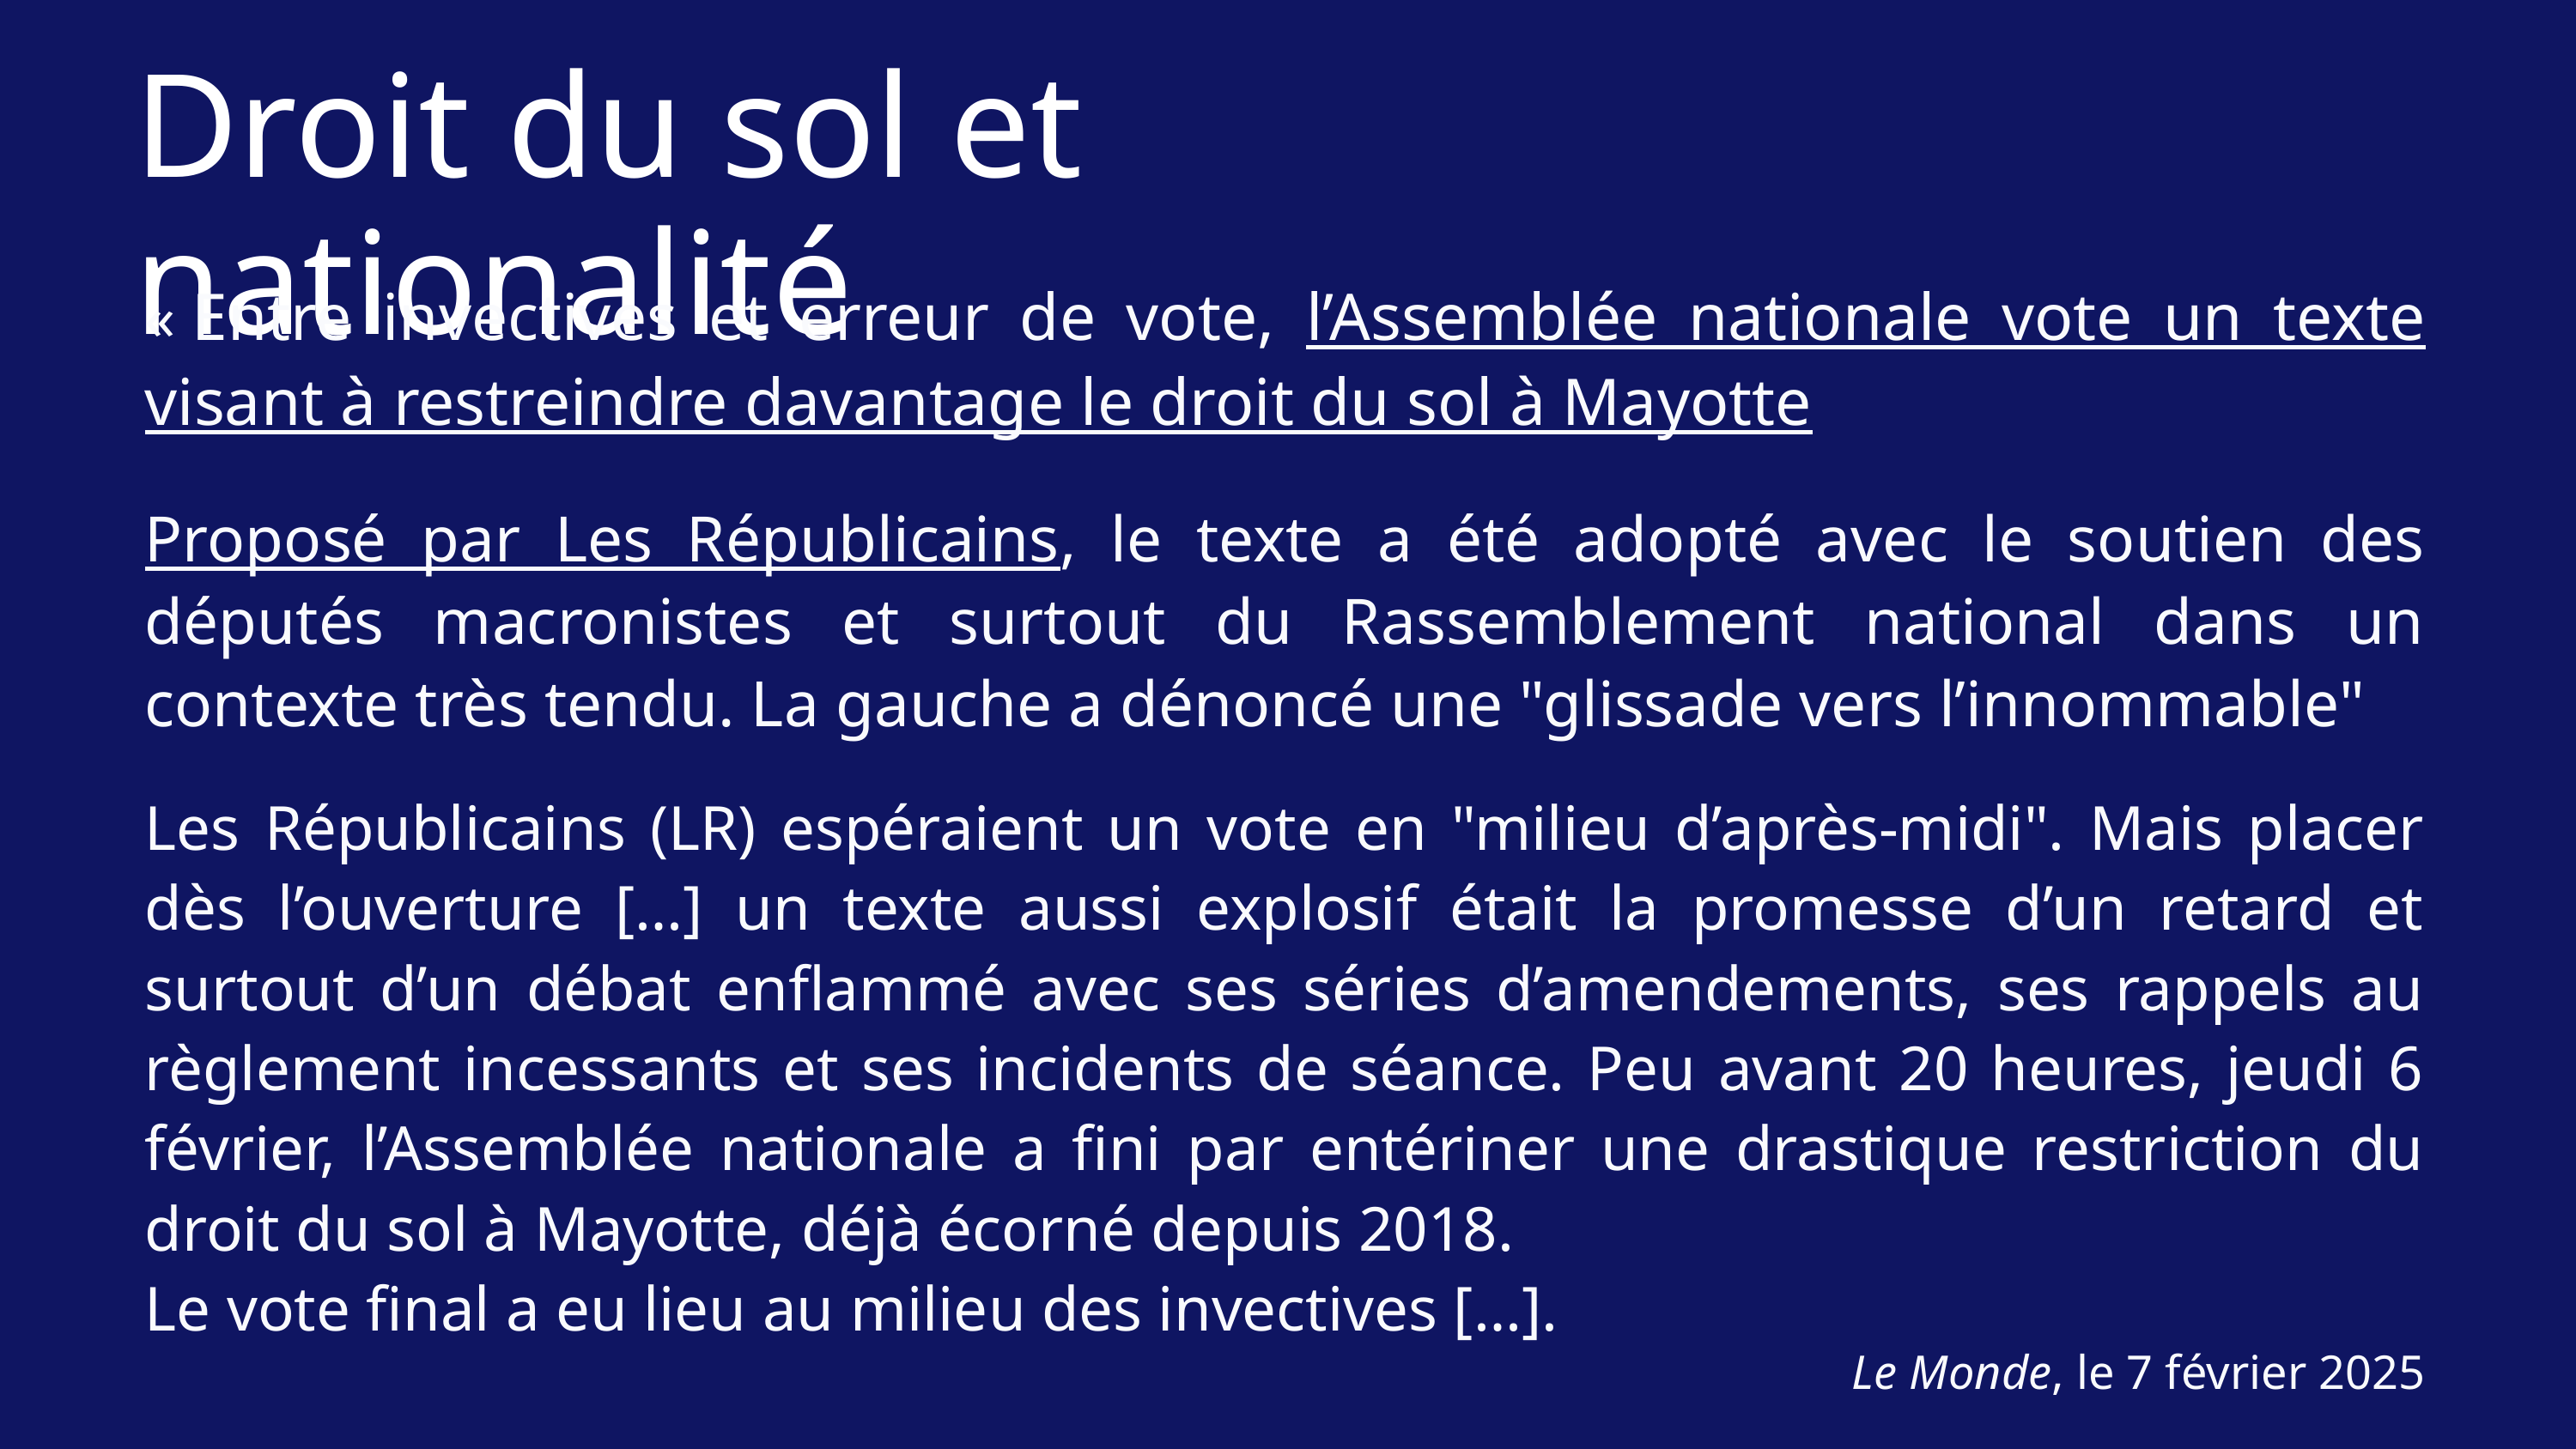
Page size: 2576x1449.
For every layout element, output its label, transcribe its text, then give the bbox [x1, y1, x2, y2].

text_box « Entre invectives et erreur de vote, l’Assemblée nationale vote un texte visant à restreindre davantage le droit du sol à Mayotte Proposé par Les Républicains, le texte a été adopté avec le soutien des députés macronistes et surtout du Rassemblement national dans un contexte très tendu. La gauche a dénoncé une "glissade vers l’innommable" Les Républicains (LR) espéraient un vote en "milieu d’après-midi". Mais placer dès l’ouverture […] un texte aussi explosif était la promesse d’un retard et surtout d’un débat enflammé avec ses séries d’amendements, ses rappels au règlement incessants et ses incidents de séance. Peu avant 20 heures, jeudi 6 février, l’Assemblée nationale a fini par entériner une drastique restriction du droit du sol à Mayotte, déjà écorné depuis 2018. Le vote final a eu lieu au milieu des invectives […]. Le Monde, le 7 février 2025 [144, 268, 2426, 1399]
text_box Droit du sol et nationalité [134, 48, 1728, 363]
